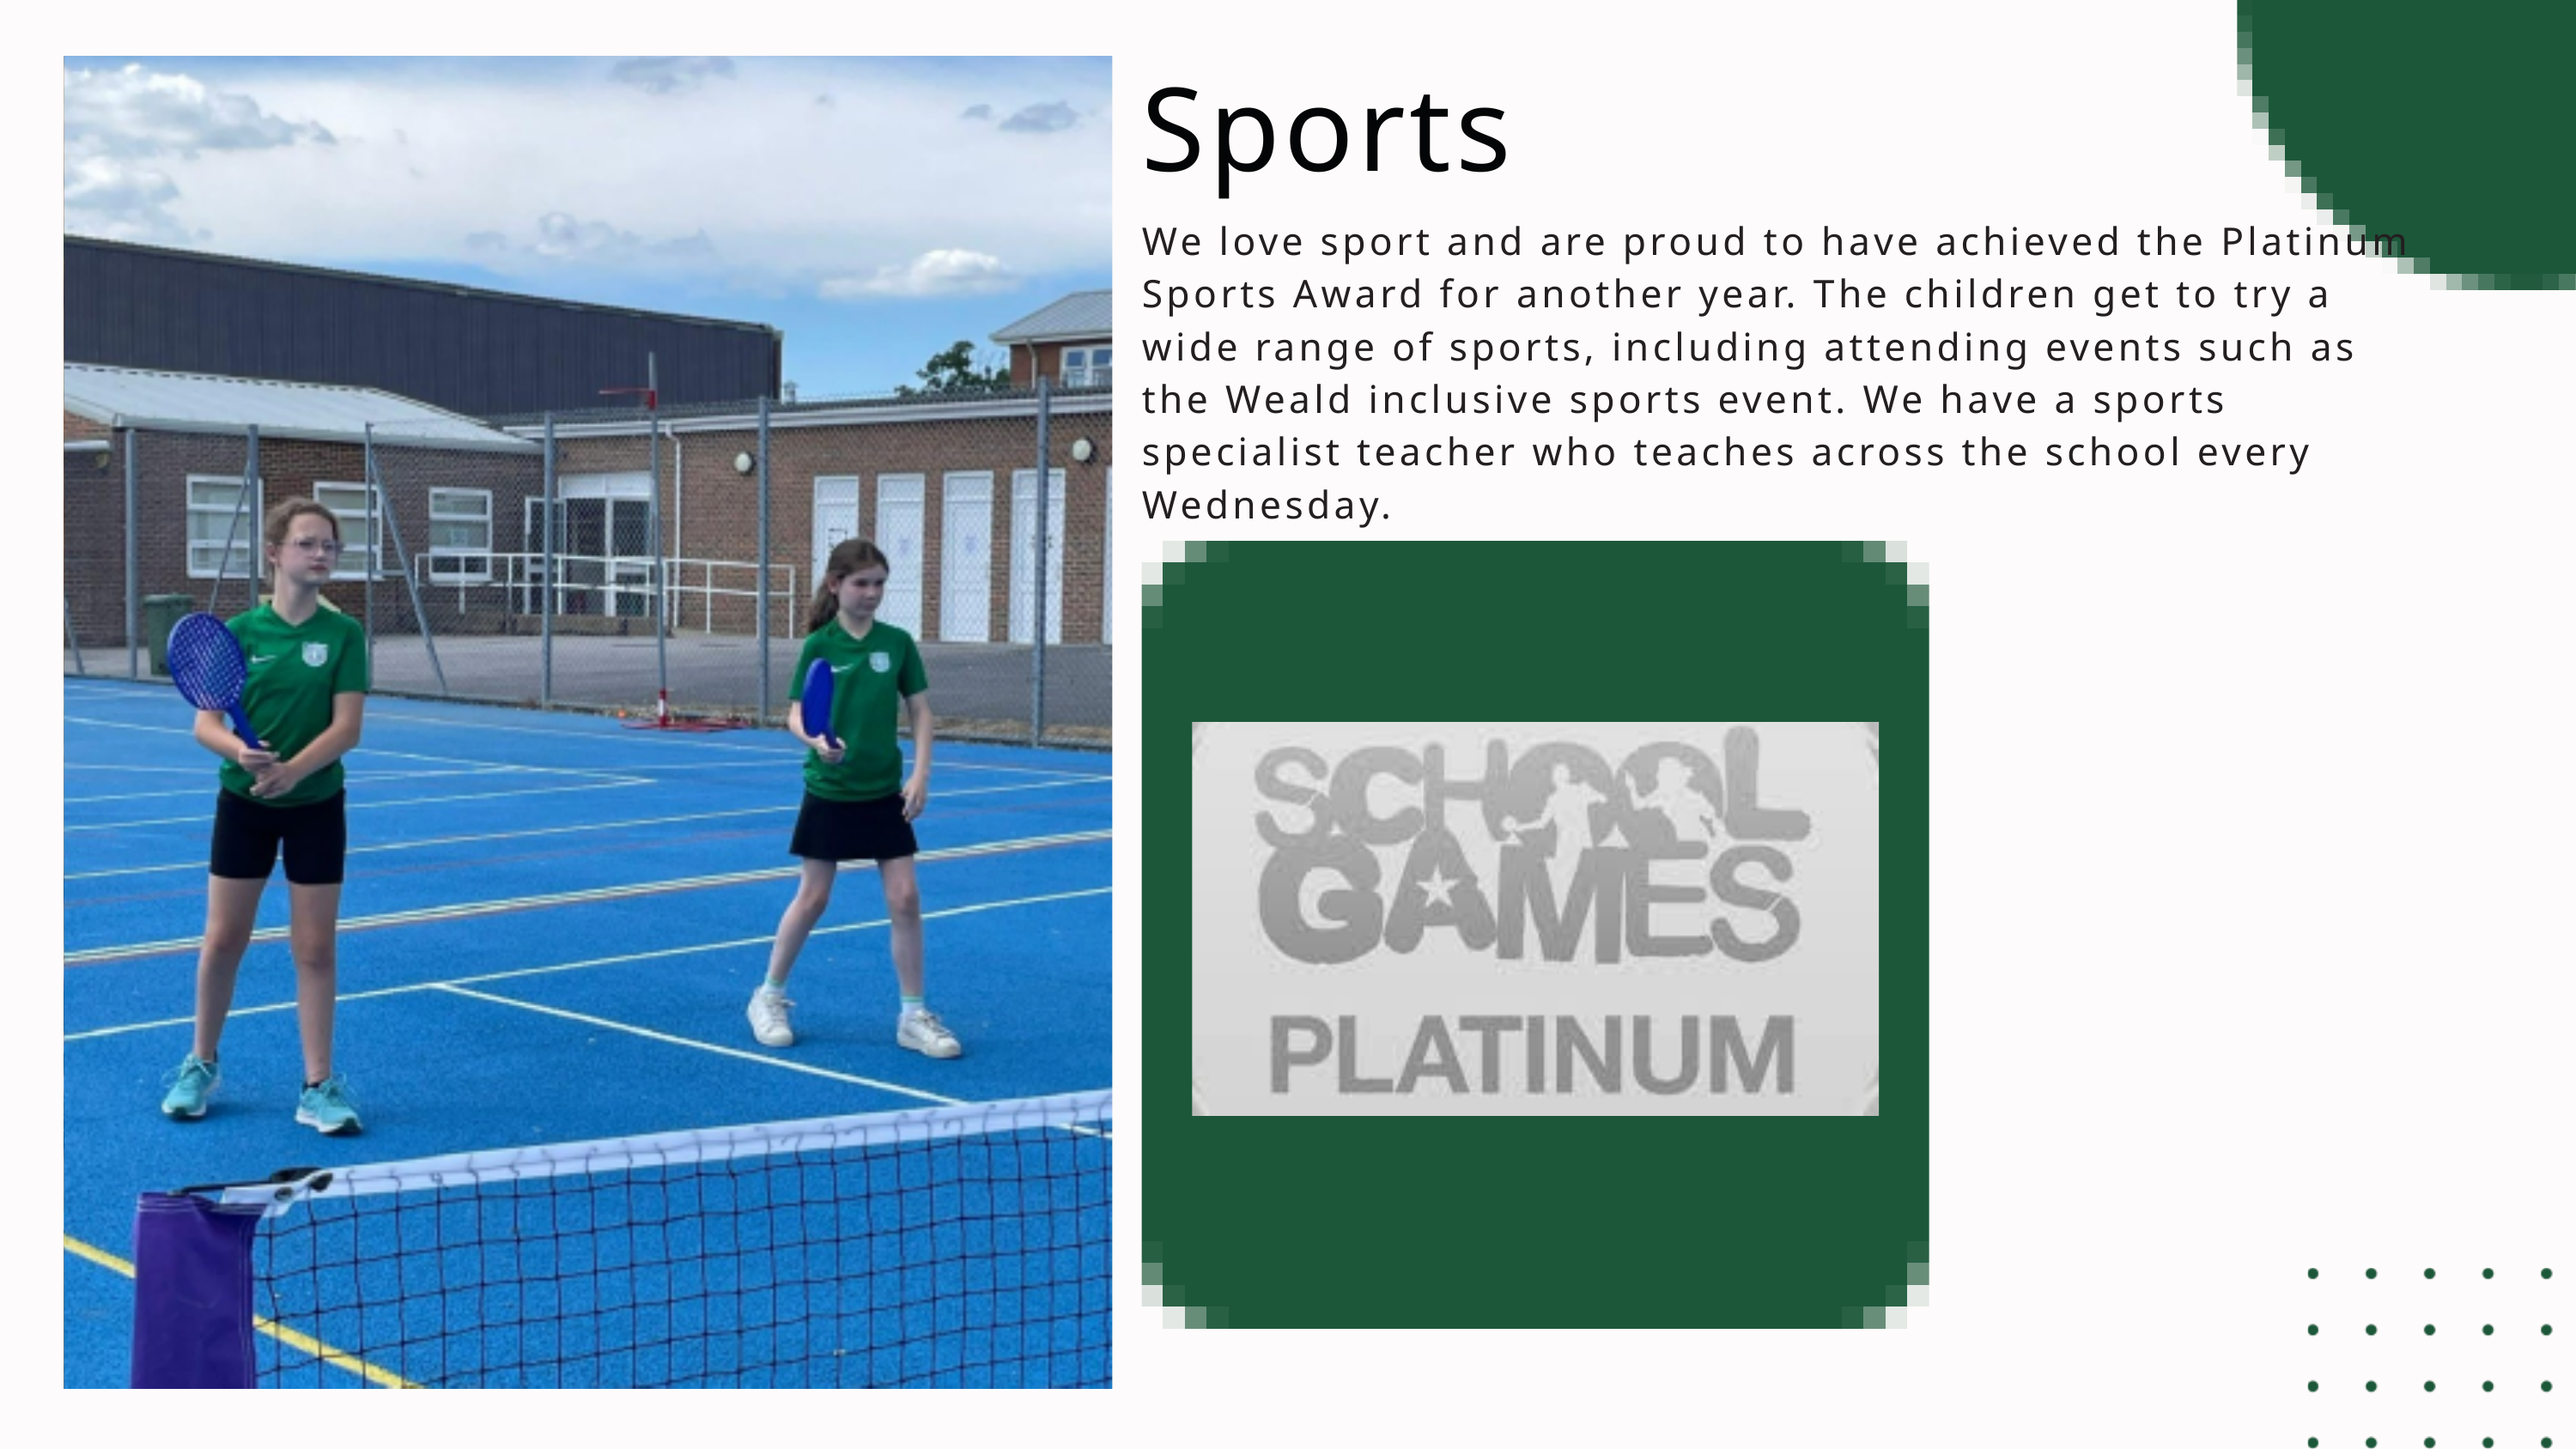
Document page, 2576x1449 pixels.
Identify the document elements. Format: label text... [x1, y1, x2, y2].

text_box [2307, 1268, 2576, 1449]
text_box We love sport and are proud to have achieved the Platinum Sports Award for another year. The children get to try a wide range of sports, including attending events such as the Weald inclusive sports event. We have a sports specialist teacher who teaches across the school every Wednesday. [1141, 209, 2426, 526]
text_box [2237, 0, 2576, 290]
text_box [64, 56, 1113, 1389]
text_box [1141, 541, 1929, 1329]
text_box Sports [1141, 79, 2022, 195]
text_box [1192, 722, 1880, 1116]
